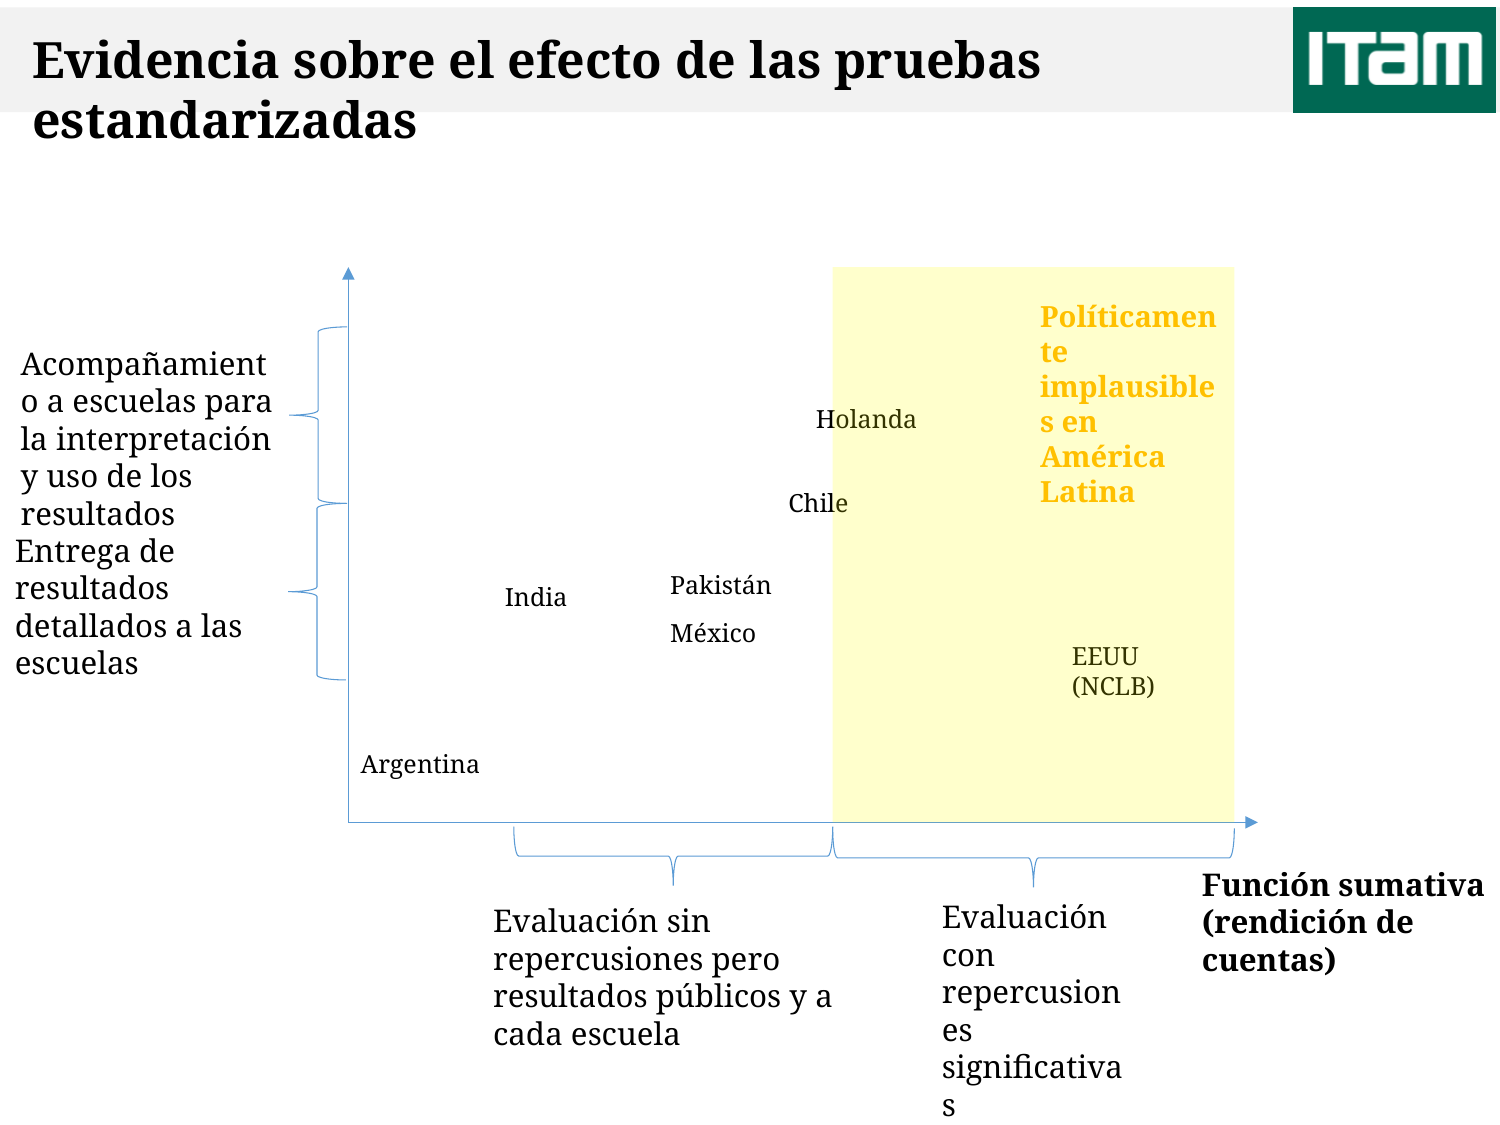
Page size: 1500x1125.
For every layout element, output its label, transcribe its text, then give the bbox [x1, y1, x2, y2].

text_box Acompañamiento a escuelas para la interpretación y uso de los resultados [5, 336, 290, 539]
picture [1293, 7, 1496, 113]
text_box México [655, 609, 809, 655]
text_box [832, 266, 1235, 822]
text_box India [490, 574, 644, 619]
text_box Evaluación sin repercusiones pero resultados públicos y a cada escuela [478, 894, 880, 1059]
text_box Evidencia sobre el efecto de las pruebas estandarizadas [17, 20, 1258, 156]
text_box Políticamente implausibles en América Latina [1025, 290, 1235, 516]
text_box Chile [773, 479, 832, 525]
text_box [288, 503, 346, 681]
text_box Pakistán [655, 562, 809, 608]
text_box Entrega de resultados detallados a las escuelas [0, 523, 284, 689]
text_box Evaluación con repercusiones significativas [927, 890, 1152, 1125]
text_box [0, 6, 1500, 113]
text_box [833, 828, 1235, 888]
text_box Holanda [801, 395, 832, 441]
text_box Función sumativa (rendición de cuentas) [1187, 857, 1500, 985]
text_box Argentina [349, 741, 500, 787]
text_box [513, 826, 834, 886]
text_box [290, 326, 348, 504]
